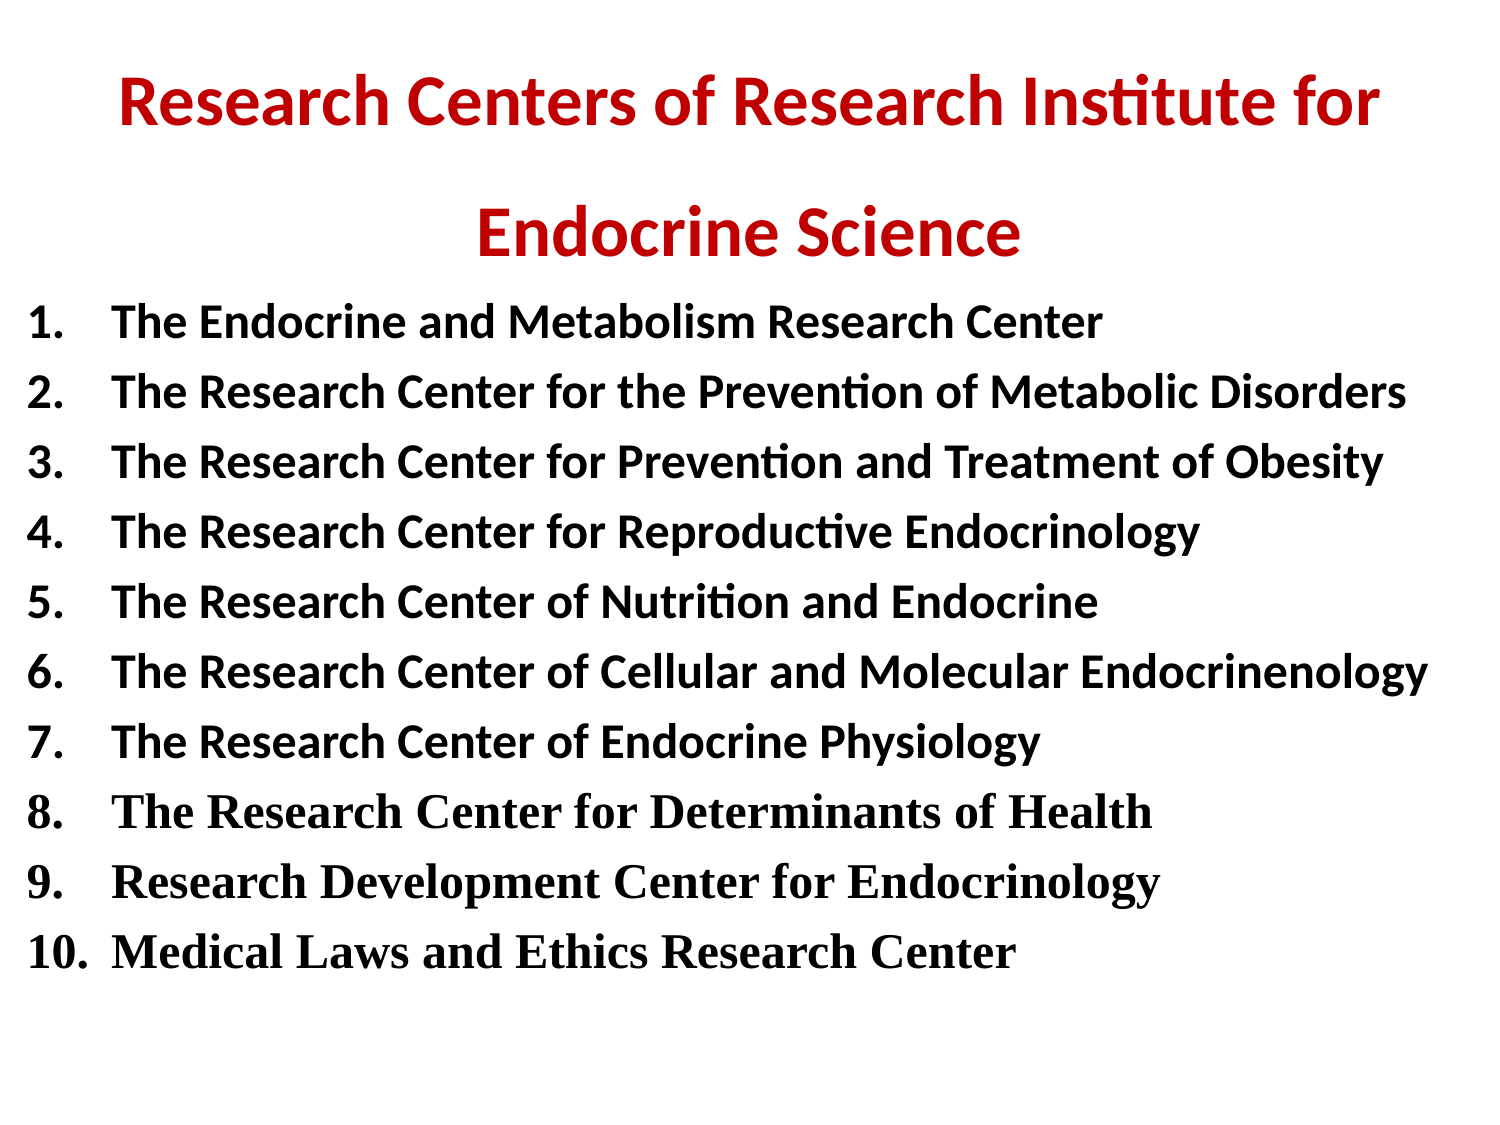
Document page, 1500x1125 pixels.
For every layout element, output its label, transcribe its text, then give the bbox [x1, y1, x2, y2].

title Research Centers of Research Institute for Endocrine Science [75, 33, 1425, 247]
list The Endocrine and Metabolism Research Center The Research Center for the Prevention of Metabolic Disorders The Research Center for Prevention and Treatment of Obesity The Research Center for Reproductive Endocrinology The Research Center of Nutrition and Endocrine The Research Center of Cellular and Molecular Endocrinenology The Research Center of Endocrine Physiology The Research Center for Determinants of Health Research Development Center for Endocrinology Medical Laws and Ethics Research Center [11, 281, 1465, 1102]
